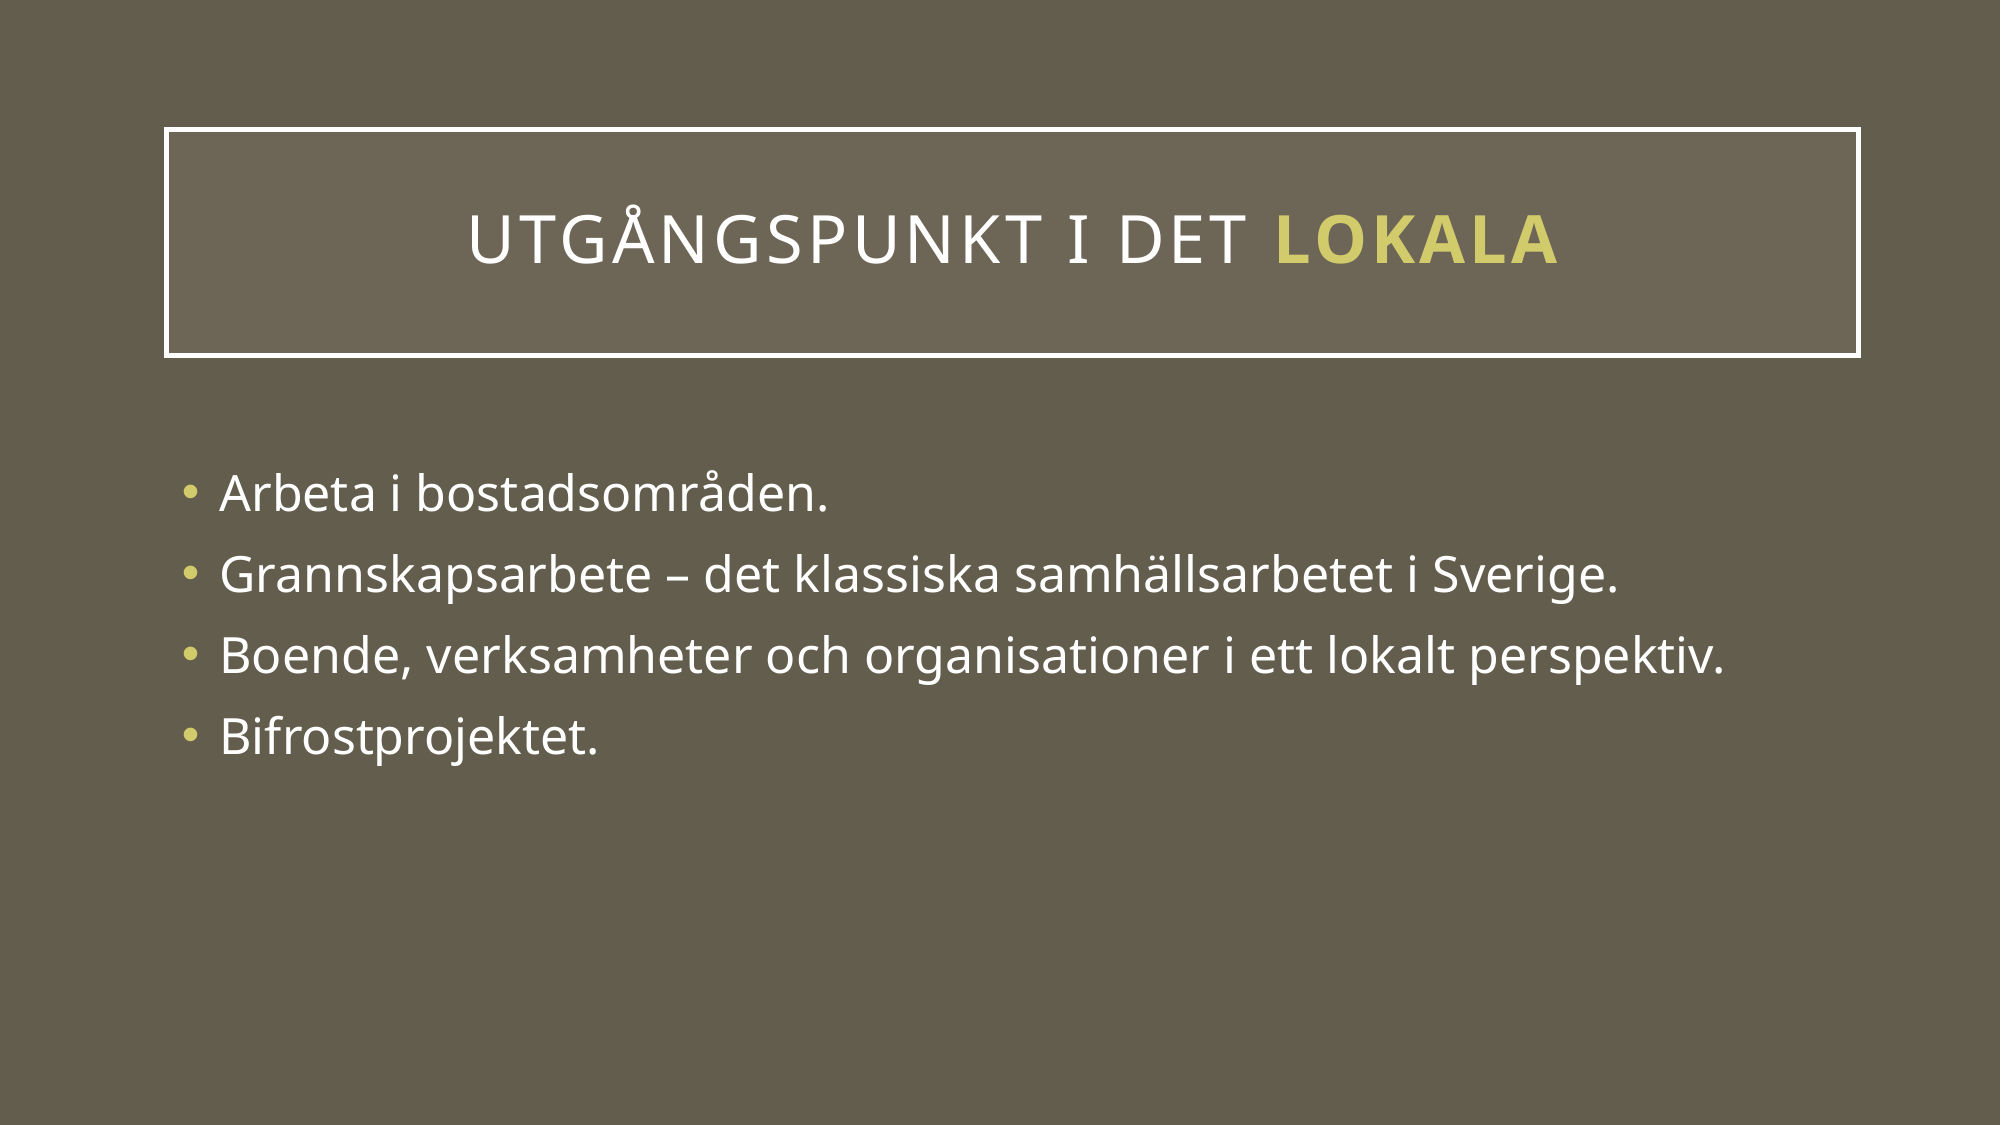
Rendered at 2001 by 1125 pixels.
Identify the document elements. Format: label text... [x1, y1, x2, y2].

list Arbeta i bostadsområden. Grannskapsarbete – det klassiska samhällsarbetet i Sverige. Boende, verksamheter och organisationer i ett lokalt perspektiv. Bifrostprojektet. [166, 454, 1859, 957]
title Utgångspunkt i det lokala [164, 127, 1861, 358]
